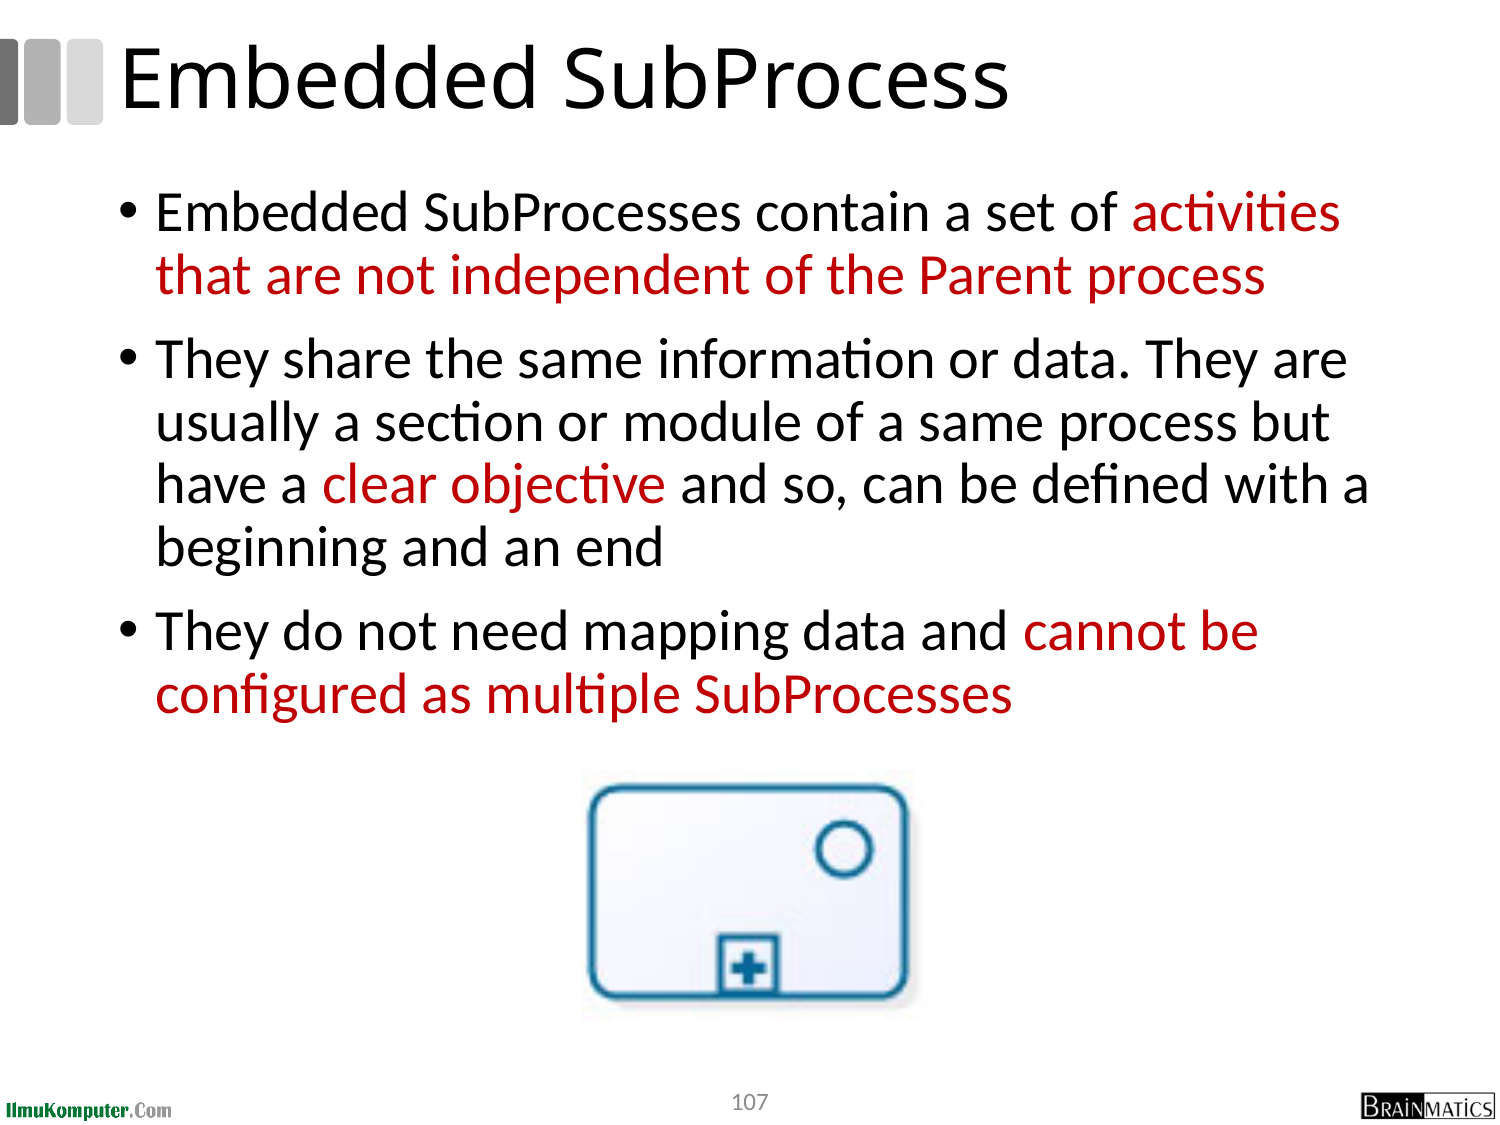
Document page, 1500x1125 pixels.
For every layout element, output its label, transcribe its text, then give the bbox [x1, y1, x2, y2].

list Embedded SubProcesses contain a set of activities that are not independent of the Parent process They share the same information or data. They are usually a section or module of a same process but have a clear objective and so, can be defined with a beginning and an end They do not need mapping data and cannot be configured as multiple SubProcesses [103, 174, 1397, 984]
slide_number 107 [581, 1074, 919, 1125]
picture [1358, 1089, 1498, 1123]
picture [581, 770, 932, 1021]
title Embedded SubProcess [103, 24, 1498, 138]
picture [4, 1095, 173, 1125]
